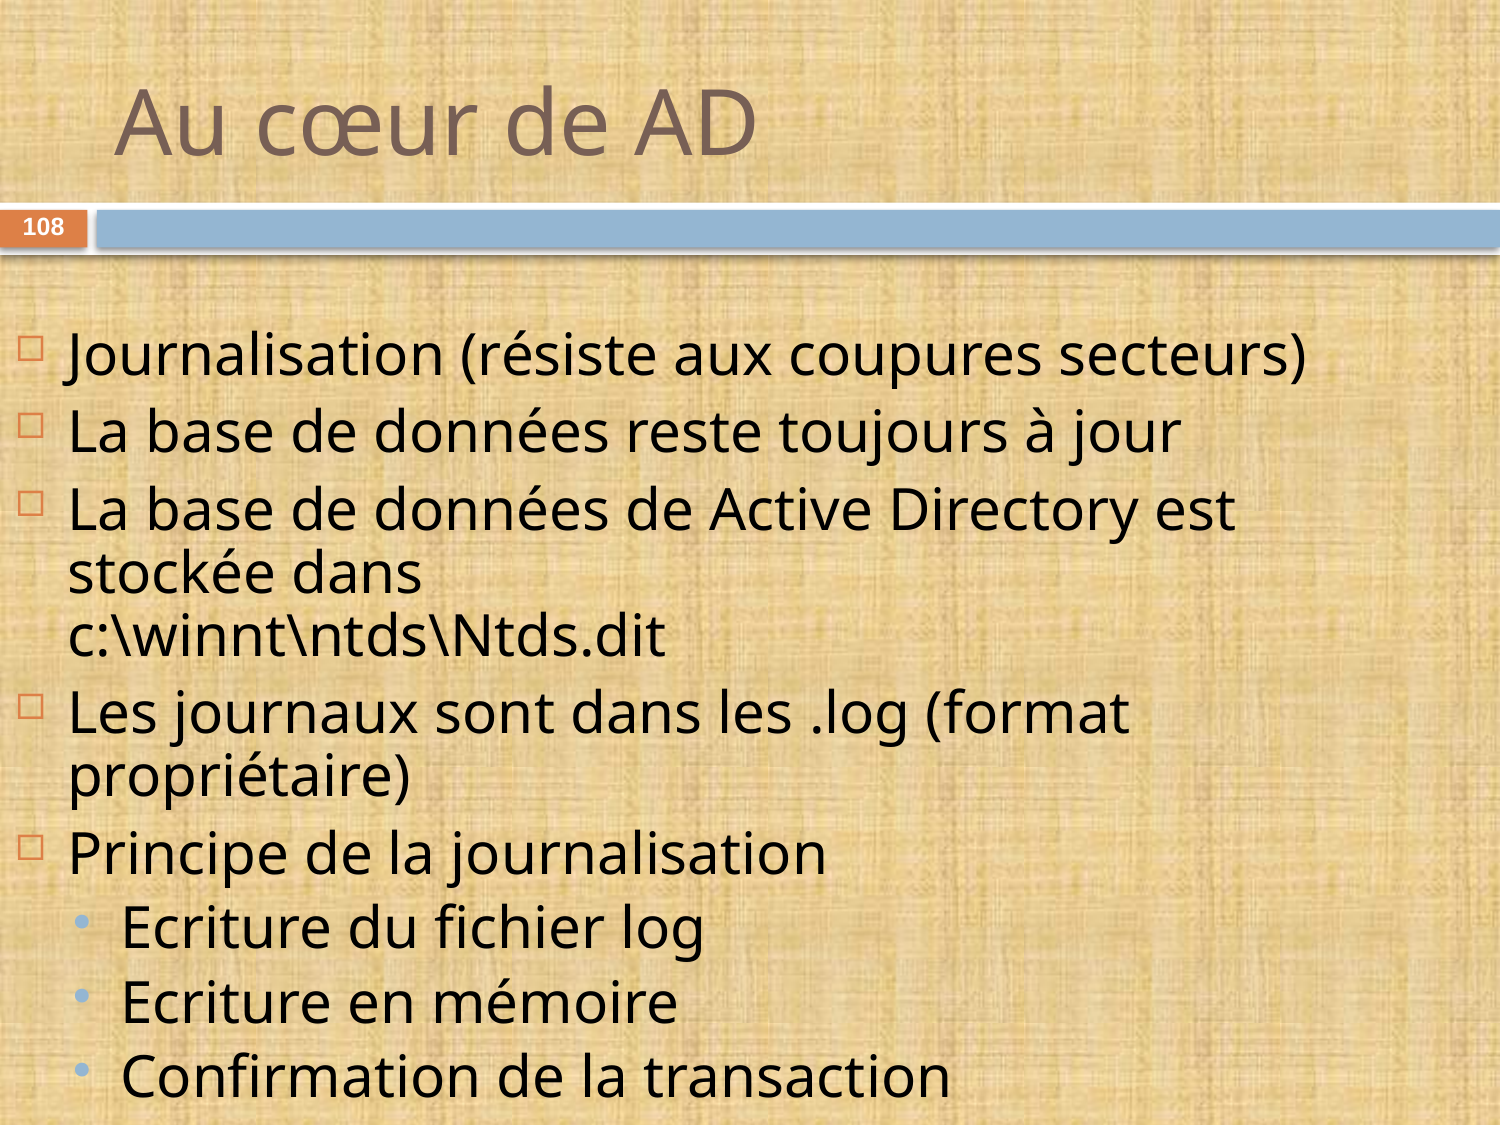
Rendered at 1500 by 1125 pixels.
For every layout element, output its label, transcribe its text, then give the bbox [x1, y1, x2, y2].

picture [0, 255, 1500, 1125]
picture [0, 0, 1500, 202]
title Au cœur de AD [99, 37, 1438, 200]
list Journalisation (résiste aux coupures secteurs) La base de données reste toujours à jour La base de données de Active Directory est stockée dans c:\winnt\ntds\Ntds.dit Les journaux sont dans les .log (format propriétaire) Principe de la journalisation Ecriture du fichier log Ecriture en mémoire Confirmation de la transaction [0, 317, 1350, 1038]
slide_number 108 [0, 208, 88, 249]
